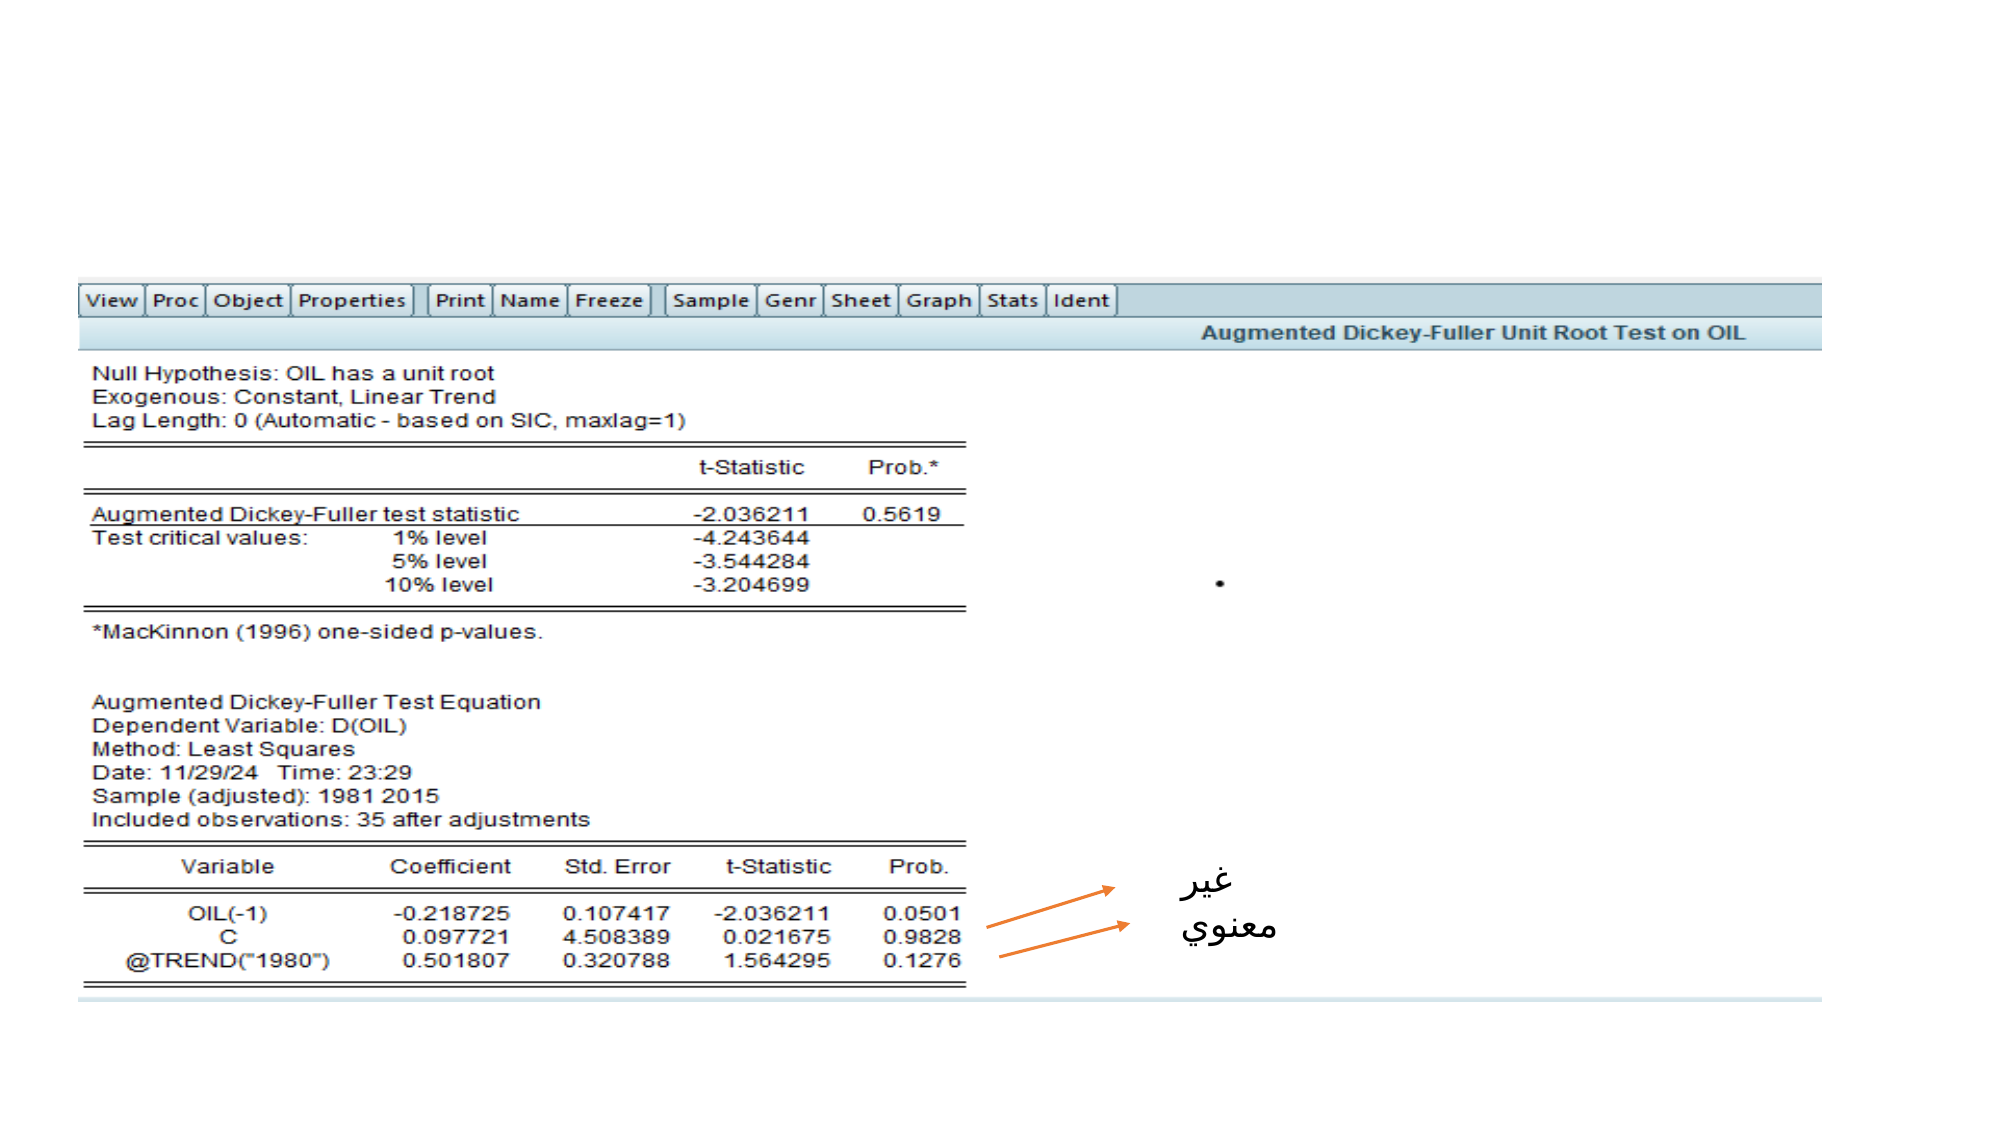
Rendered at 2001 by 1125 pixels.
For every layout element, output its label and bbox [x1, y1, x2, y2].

text_box [986, 887, 1116, 928]
text_box [999, 923, 1131, 957]
picture [78, 127, 1822, 1002]
